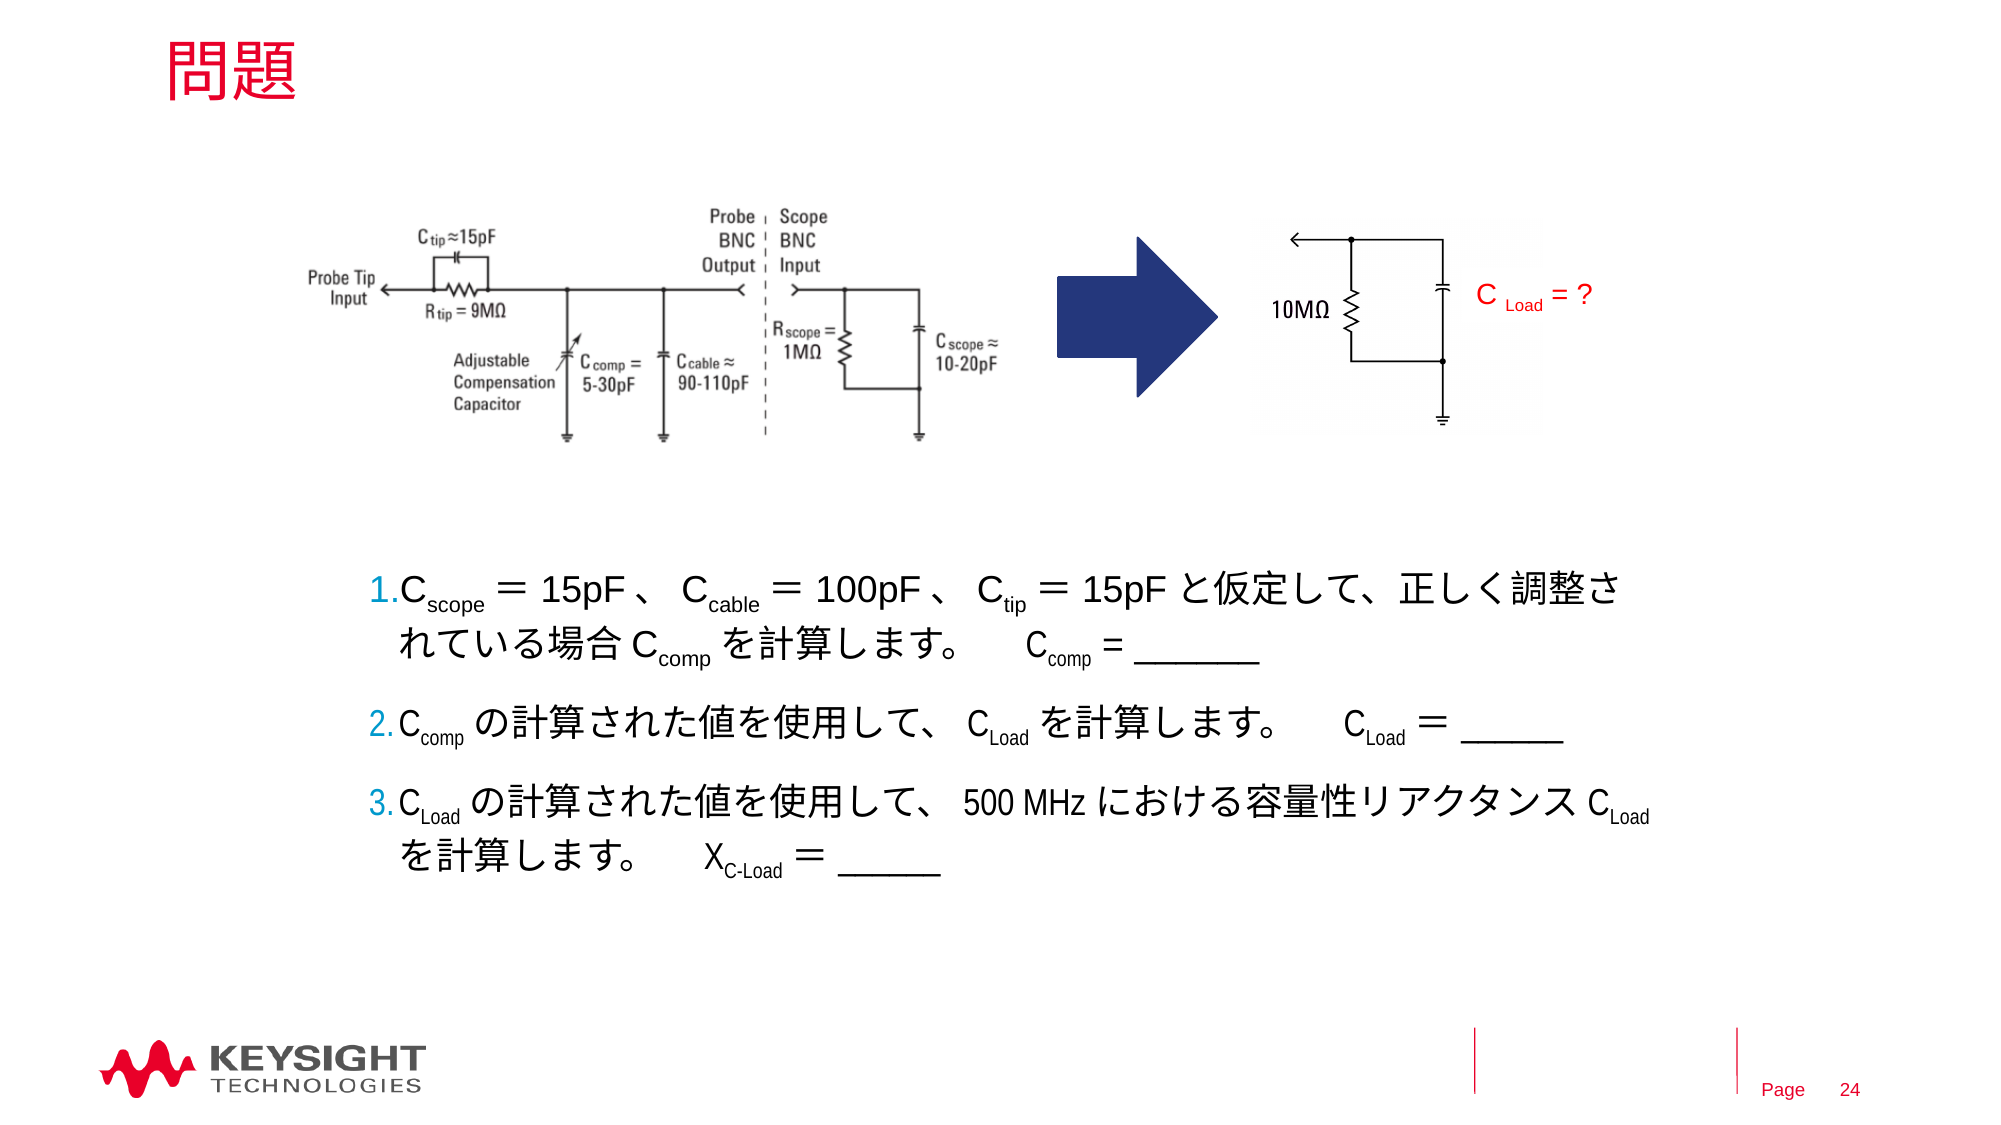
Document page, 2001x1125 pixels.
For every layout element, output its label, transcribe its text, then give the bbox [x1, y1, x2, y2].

list Cscope＝15pF、Ccable＝100pF、Ctip＝15pFと仮定して、正しく調整されている場合Ccompを計算します。 Ccomp = ______ Ccompの計算された値を使用して、CLoadを計算します。 CLoad＝______ CLoadの計算された値を使用して、500 MHzにおける容量性リアクタンスCLoadを計算します。 XC-Load＝______ [368, 562, 1653, 875]
slide_number 24 [1839, 1065, 1900, 1100]
picture [295, 188, 1011, 465]
picture [1249, 218, 1543, 436]
text_box [1058, 237, 1218, 397]
picture [98, 1040, 426, 1098]
text_box C Load = ? [1547, 267, 1624, 322]
title 問題 [164, 24, 1738, 110]
